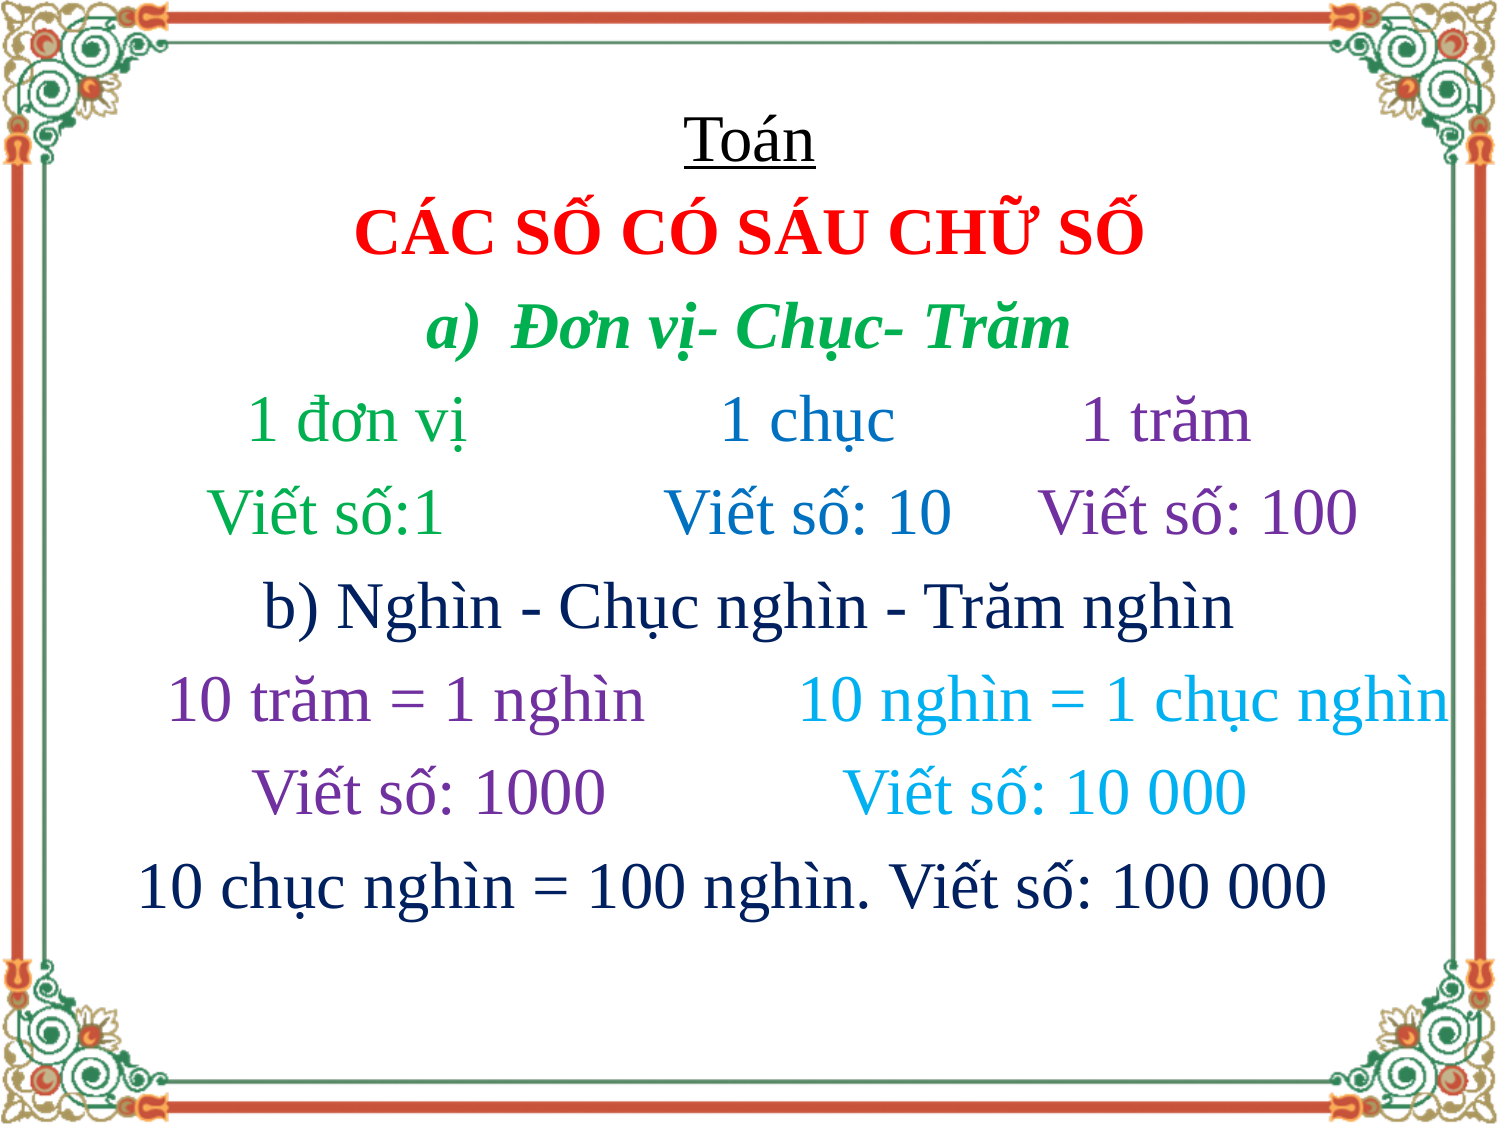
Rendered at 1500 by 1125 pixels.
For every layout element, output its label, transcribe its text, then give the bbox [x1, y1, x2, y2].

picture [0, 1025, 1500, 1125]
list Toán CÁC SỐ CÓ SÁU CHỮ SỐ Đơn vị- Chục- Trăm 1 đơn vị 1 chục 1 trăm Viết số:1 Viết số: 10 Viết số: 100 b) Nghìn - Chục nghìn - Trăm nghìn 10 trăm = 1 nghìn 10 nghìn = 1 chục nghìn Viết số: 1000 Viết số: 10 000 10 chục nghìn = 100 nghìn. Viết số: 100 000 [0, 87, 1500, 1025]
picture [0, 0, 1500, 87]
